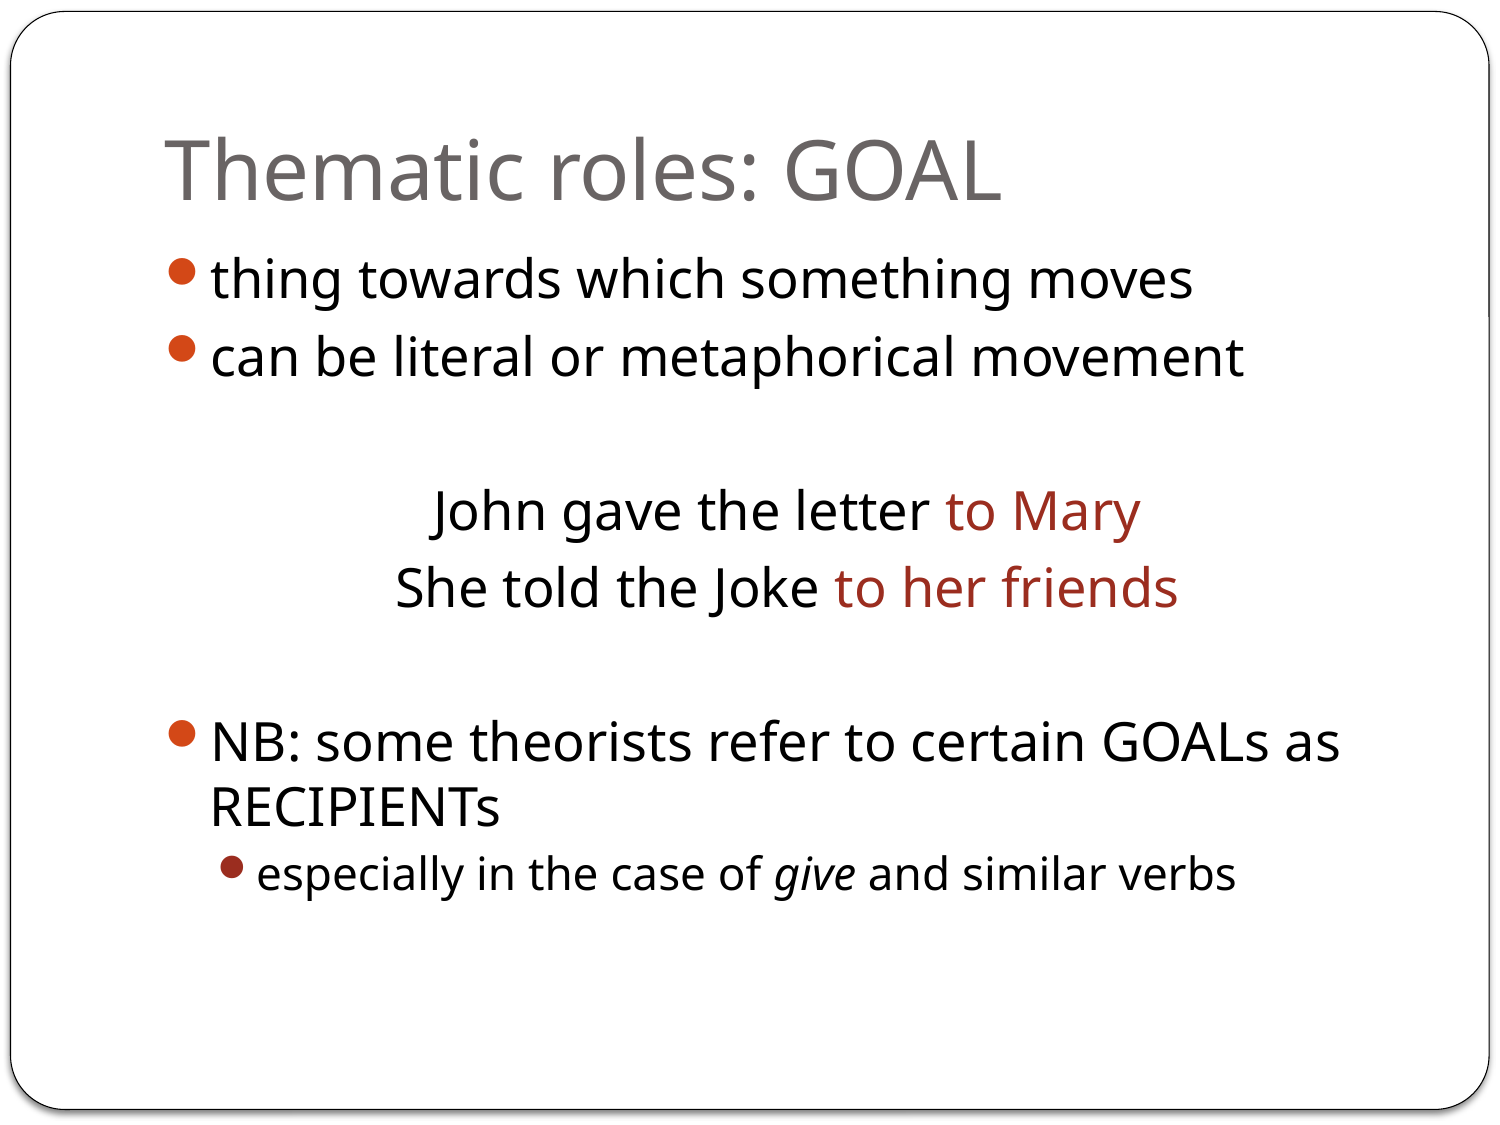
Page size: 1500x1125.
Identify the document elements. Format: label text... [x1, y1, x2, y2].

title Thematic roles: GOAL [150, 45, 1425, 233]
list thing towards which something moves can be literal or metaphorical movement John gave the letter to Mary She told the Joke to her friends NB: some theorists refer to certain GOALs as RECIPIENTs especially in the case of give and similar verbs [150, 237, 1425, 988]
